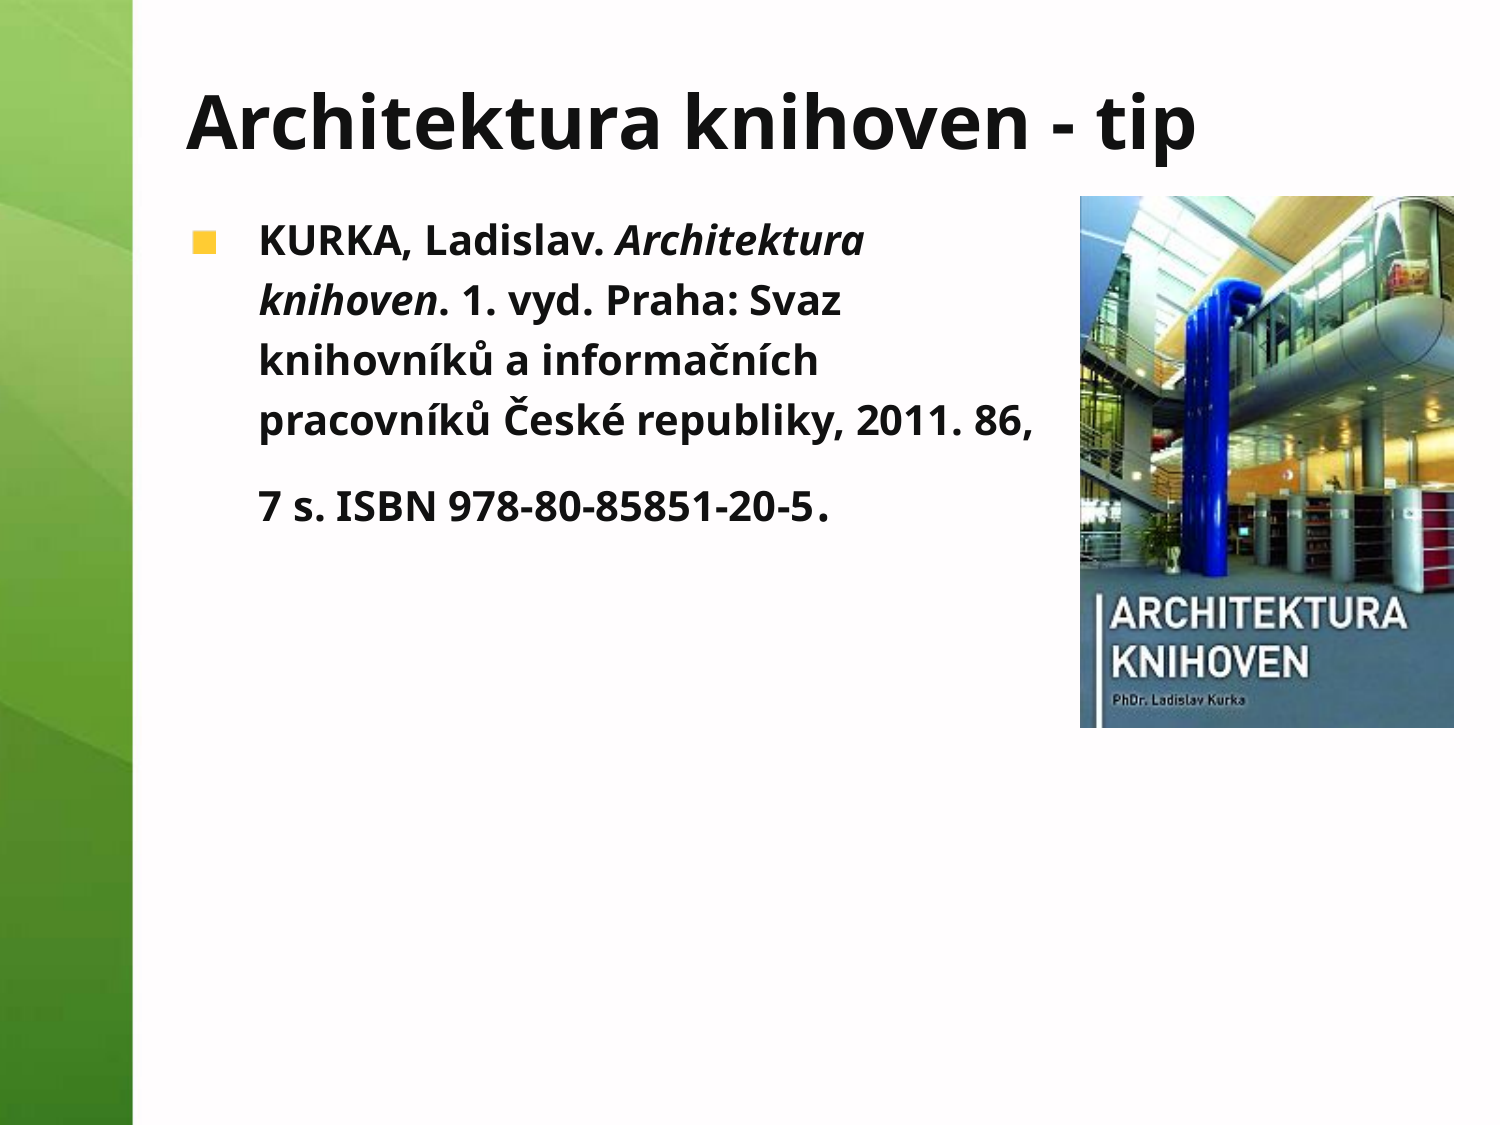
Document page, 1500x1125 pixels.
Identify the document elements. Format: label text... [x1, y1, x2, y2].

list KURKA, Ladislav. Architektura knihoven. 1. vyd. Praha: Svaz knihovníků a informačních pracovníků České republiky, 2011. 86, 7 s. ISBN 978-80-85851-20-5. [171, 196, 1057, 1094]
picture [0, 0, 1500, 1125]
title Architektura knihoven - tip [171, 77, 1447, 161]
